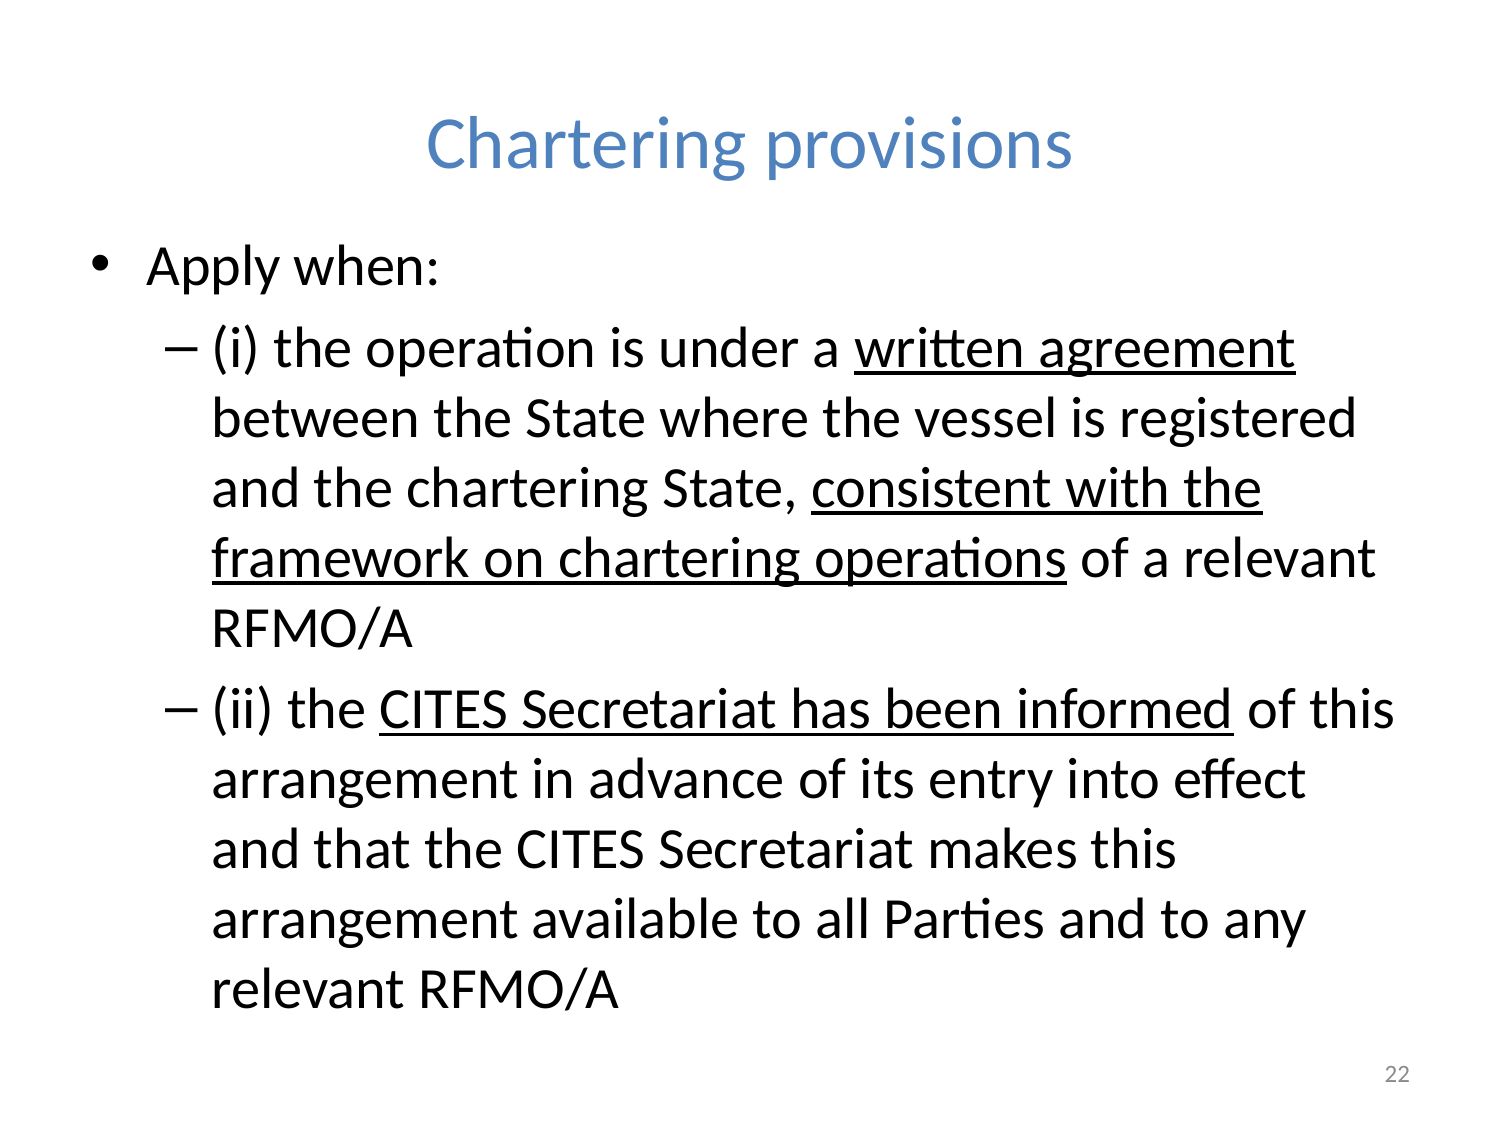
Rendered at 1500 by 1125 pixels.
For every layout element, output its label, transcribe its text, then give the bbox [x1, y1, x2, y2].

slide_number 22 [1074, 1042, 1425, 1103]
list Apply when: (i) the operation is under a written agreement between the State where the vessel is registered and the chartering State, consistent with the framework on chartering operations of a relevant RFMO/A (ii) the CITES Secretariat has been informed of this arrangement in advance of its entry into effect and that the CITES Secretariat makes this arrangement available to all Parties and to any relevant RFMO/A [75, 219, 1425, 1005]
title Chartering provisions [75, 45, 1425, 219]
